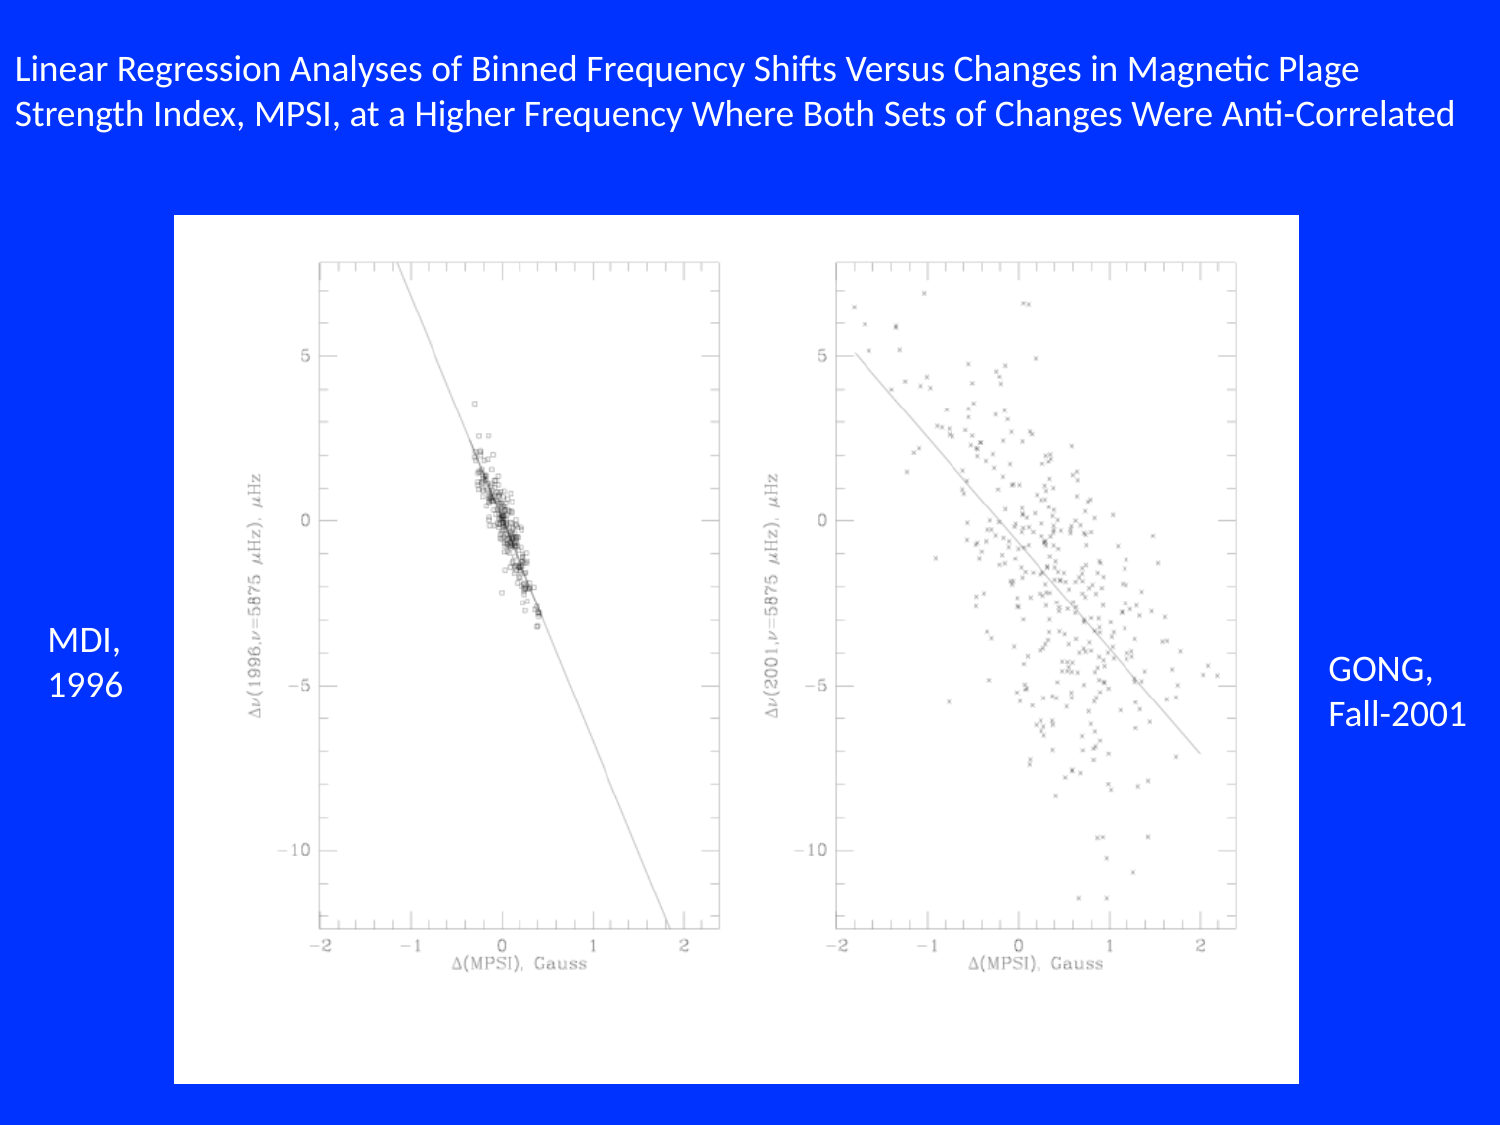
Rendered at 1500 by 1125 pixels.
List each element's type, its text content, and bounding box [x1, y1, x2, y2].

text_box MDI, 1996 [32, 607, 153, 713]
picture [175, 87, 1298, 1125]
text_box Linear Regression Analyses of Binned Frequency Shifts Versus Changes in Magnetic Plage Strength Index, MPSI, at a Higher Frequency Where Both Sets of Changes Were Anti-Correlated [0, 36, 1500, 142]
text_box GONG, Fall-2001 [1313, 636, 1500, 742]
